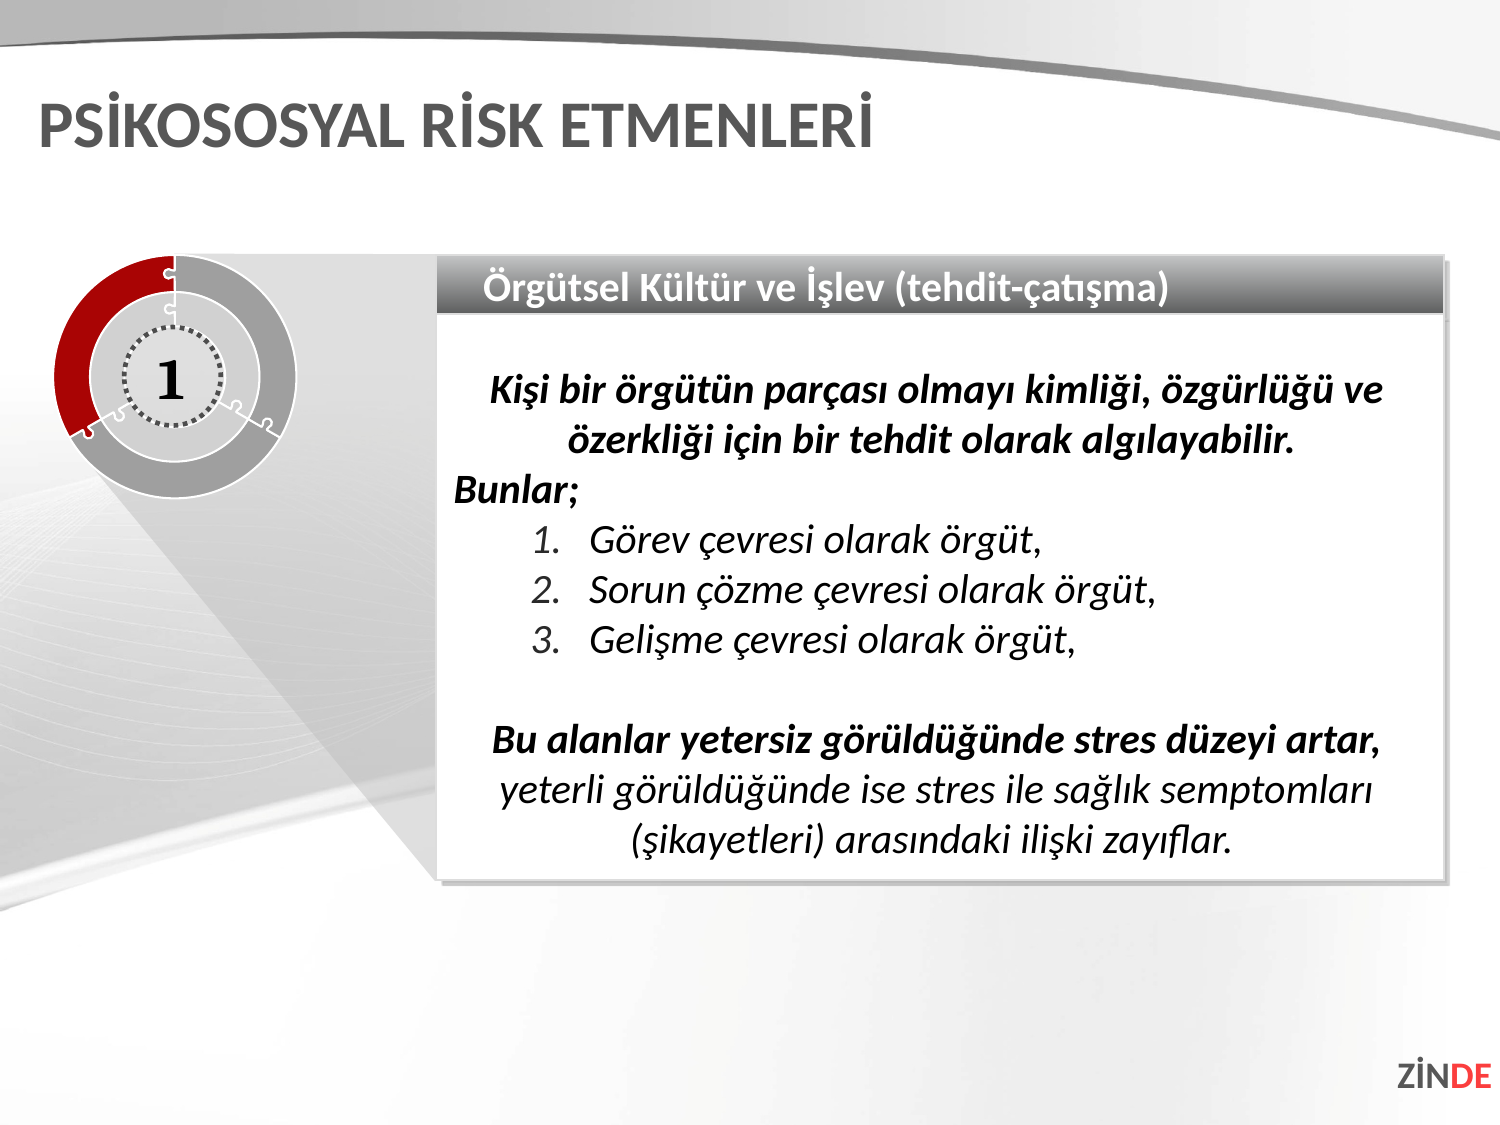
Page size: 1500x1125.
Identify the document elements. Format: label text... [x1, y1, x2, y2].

text_box Kişi bir örgütün parçası olmayı kimliği, özgürlüğü ve özerkliği için bir tehdit olarak algılayabilir. Bunlar; Görev çevresi olarak örgüt, Sorun çözme çevresi olarak örgüt, Gelişme çevresi olarak örgüt, Bu alanlar yetersiz görüldüğünde stres düzeyi artar, yeterli görüldüğünde ise stres ile sağlık semptomları (şikayetleri) arasındaki ilişki zayıflar. [435, 314, 1444, 881]
text_box Örgütsel Kültür ve İşlev (tehdit-çatışma) [435, 255, 1444, 314]
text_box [52, 254, 297, 499]
text_box [125, 253, 436, 882]
text_box PSİKOSOSYAL RİSK ETMENLERİ [38, 67, 1485, 174]
picture [0, 0, 1500, 1125]
text_box ZİNDE [1384, 1050, 1493, 1125]
